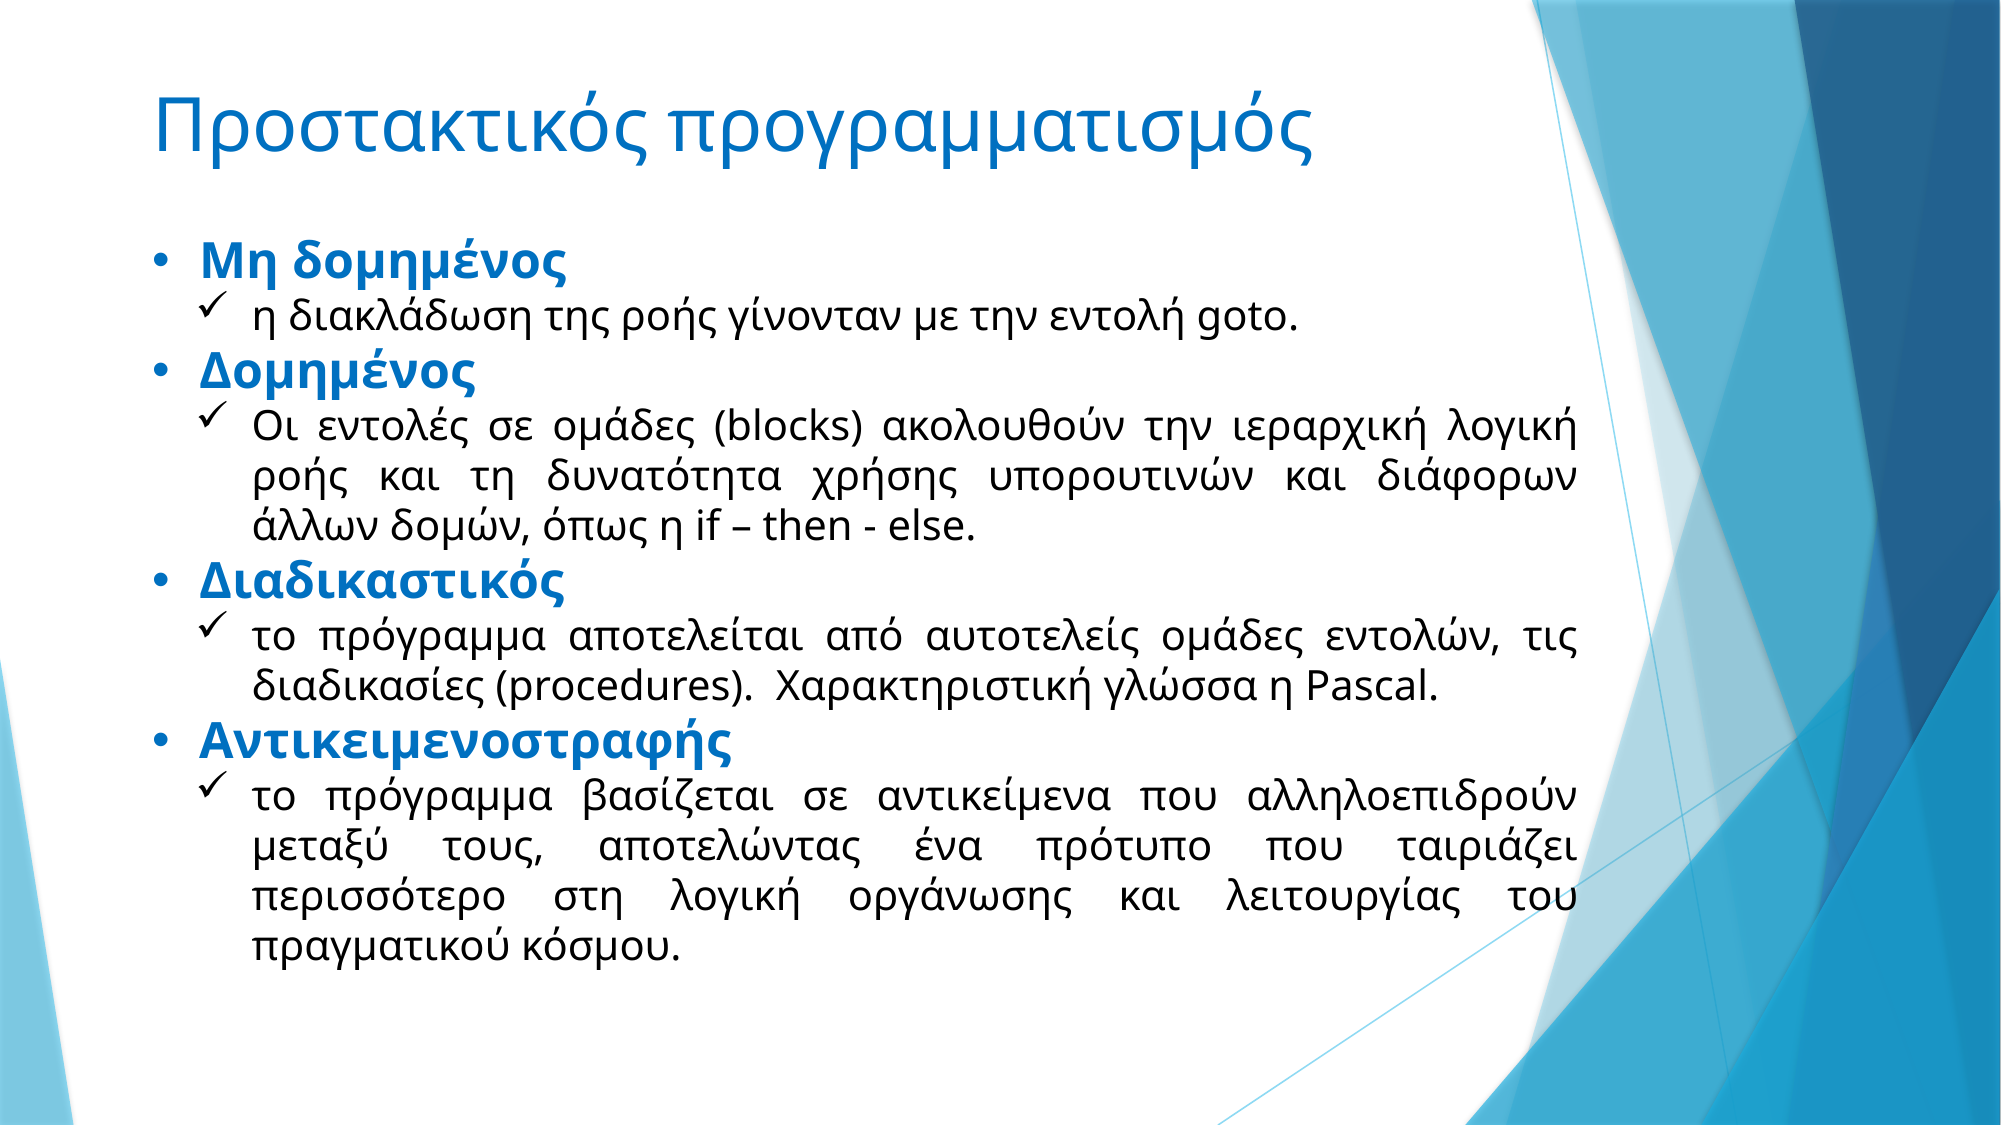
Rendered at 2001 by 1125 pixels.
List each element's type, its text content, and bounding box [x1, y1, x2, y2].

text_box Μη δομημένος η διακλάδωση της ροής γίνονταν με την εντολή goto. Δομημένος Οι εντολές σε ομάδες (blocks) ακολουθούν την ιεραρχική λογική ροής και τη δυνατότητα χρήσης υπορουτινών και διάφορων άλλων δομών, όπως η if – then - else. Διαδικαστικός το πρόγραμμα αποτελείται από αυτοτελείς ομάδες εντολών, τις διαδικασίες (procedures). Χαρακτηριστική γλώσσα η Pascal. Αντικειμενοστραφής το πρόγραμμα βασίζεται σε αντικείμενα που αλληλοεπιδρούν μεταξύ τους, αποτελώντας ένα πρότυπο που ταιριάζει περισσότερο στη λογική οργάνωσης και λειτουργίας του πραγματικού κόσμου. [137, 221, 1594, 977]
title Προστακτικός προγραμματισμός [137, 69, 1681, 184]
